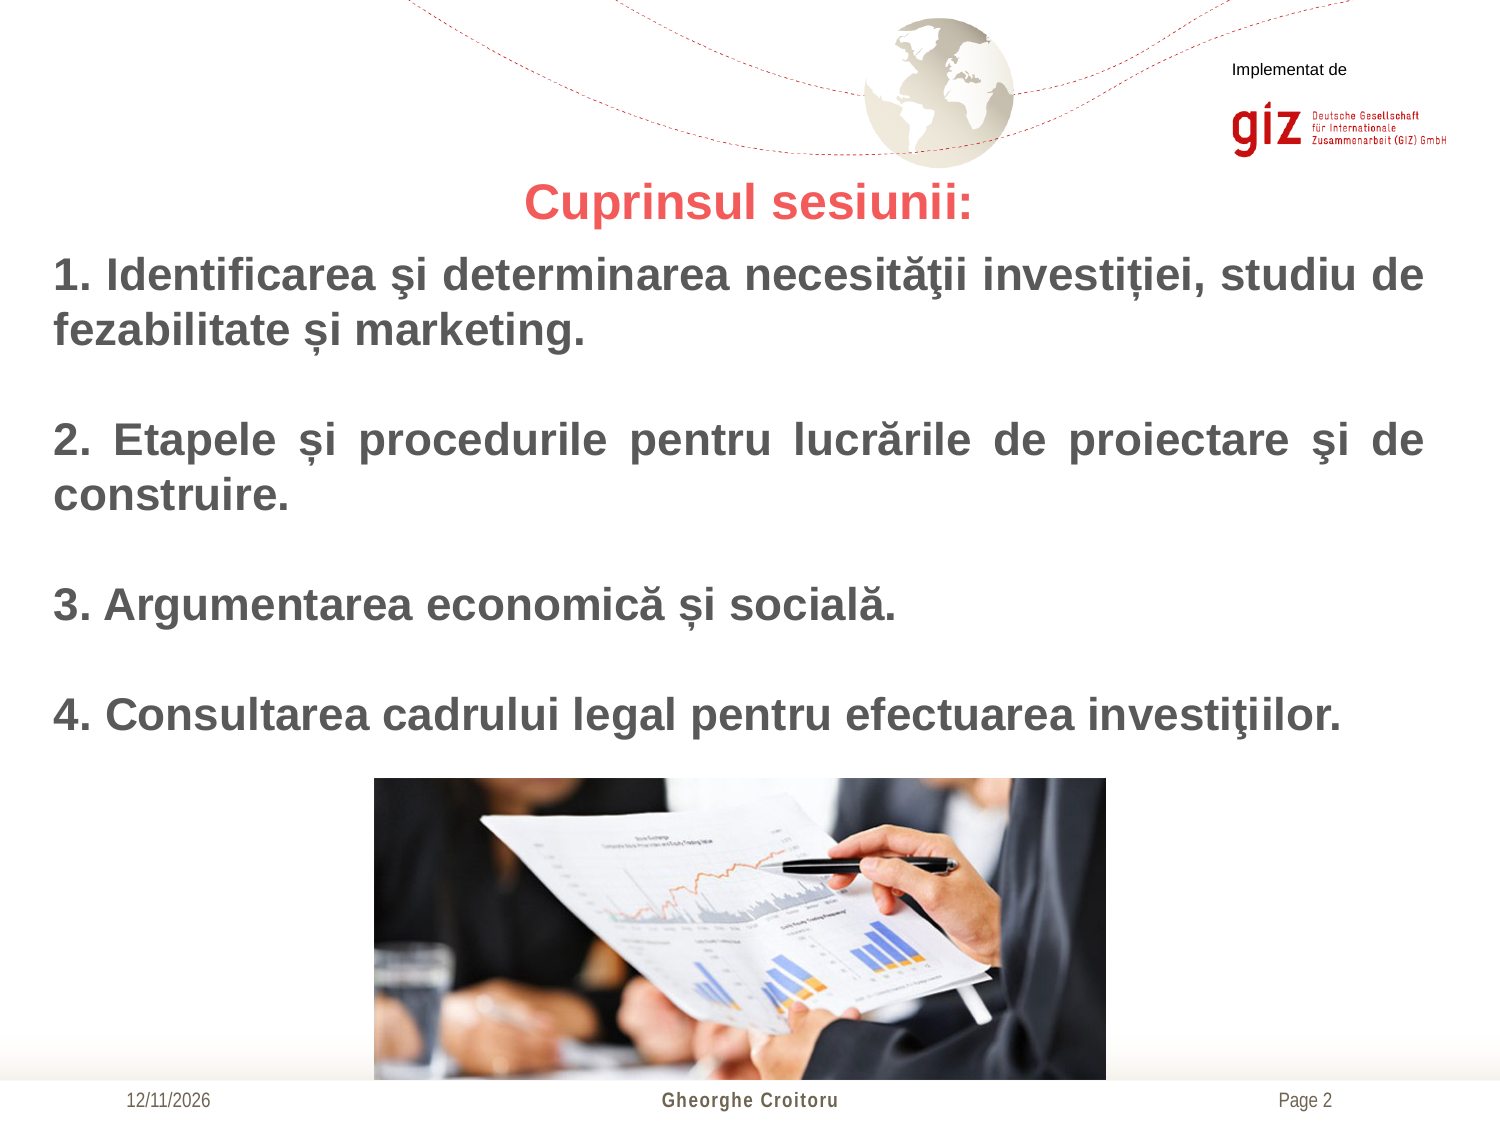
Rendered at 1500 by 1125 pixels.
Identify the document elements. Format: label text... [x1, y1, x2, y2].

text_box 1. Identificarea şi determinarea necesităţii investiției, studiu de fezabilitate și marketing. 2. Etapele și procedurile pentru lucrările de proiectare şi de construire. 3. Argumentarea economică și socială. 4. Consultarea cadrului legal pentru efectuarea investiţiilor. [39, 237, 1442, 747]
picture [0, 0, 1500, 184]
text_box Implementat de [1217, 51, 1393, 87]
title Cuprinsul sesiunii: [74, 161, 1426, 237]
footer Gheorghe Croitoru [469, 1088, 1031, 1121]
picture [0, 778, 1500, 1081]
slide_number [111, 1079, 325, 1121]
